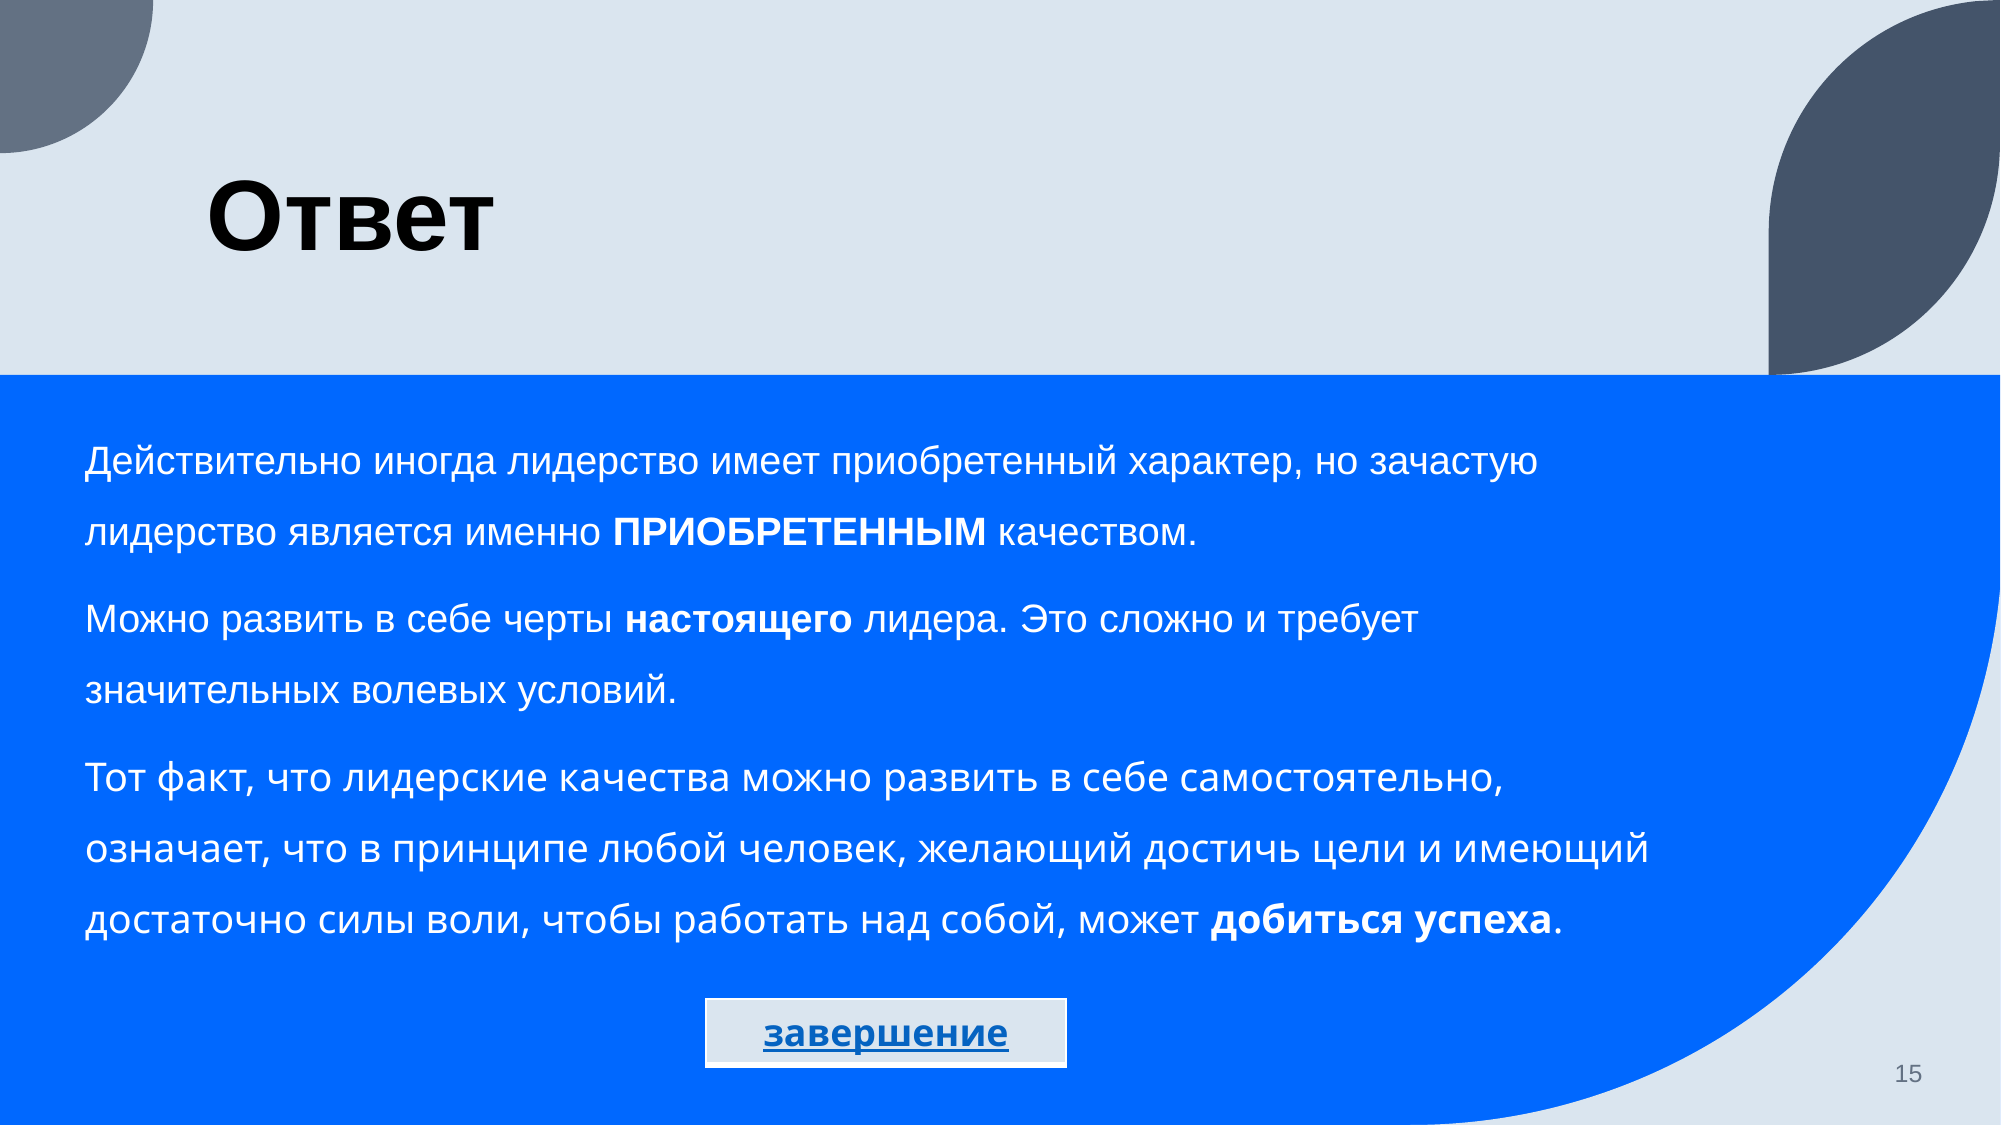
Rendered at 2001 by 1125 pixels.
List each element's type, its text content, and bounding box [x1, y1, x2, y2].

table_header завершение [707, 1000, 1065, 1062]
list Действительно иногда лидерство имеет приобретенный характер, но зачастую лидерство является именно ПРИОБРЕТЕННЫМ качеством. Можно развить в себе черты настоящего лидера. Это сложно и требует значительных волевых условий. Тот факт, что лидерские качества можно развить в себе самостоятельно, означает, что в принципе любой человек, желающий достичь цели и имеющий достаточно силы воли, чтобы работать над собой, может добиться успеха. [70, 403, 1675, 1016]
title Ответ [191, 62, 1796, 280]
slide_number 15 [1674, 1042, 1938, 1103]
